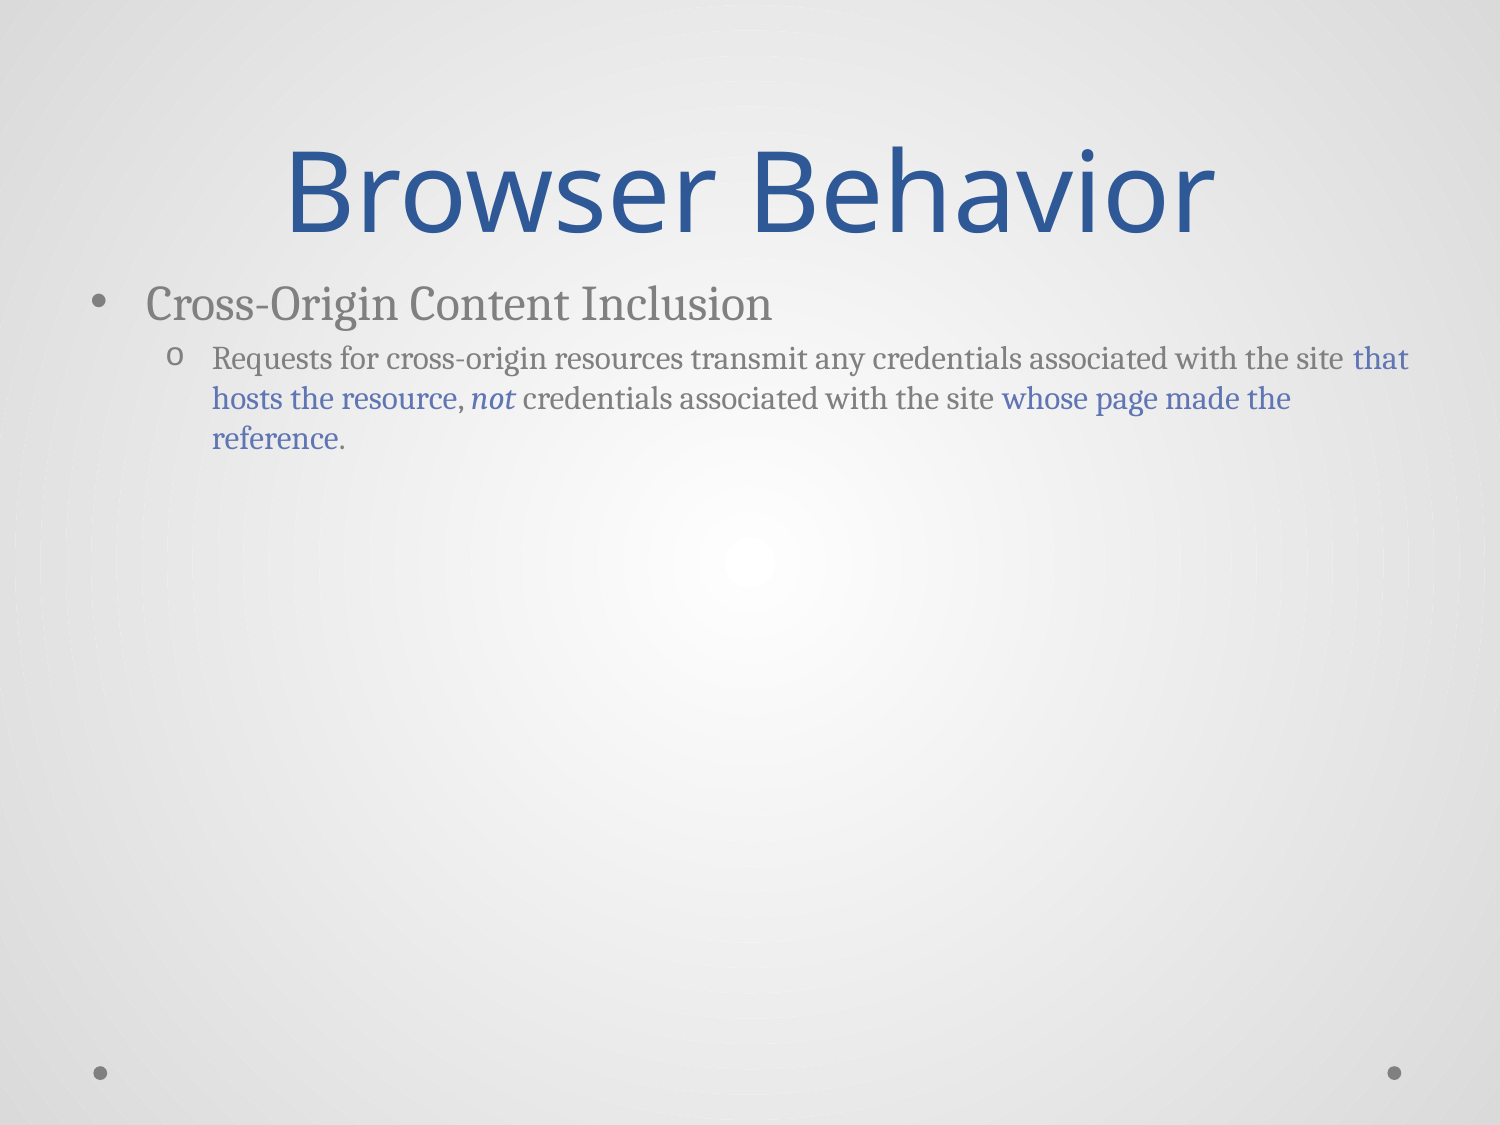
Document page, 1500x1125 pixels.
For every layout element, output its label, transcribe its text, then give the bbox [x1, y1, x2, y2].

title Browser Behavior [75, 0, 1425, 262]
list Cross-Origin Content Inclusion Requests for cross-origin resources transmit any credentials associated with the site that hosts the resource, not credentials associated with the site whose page made the reference. [75, 262, 1425, 1005]
